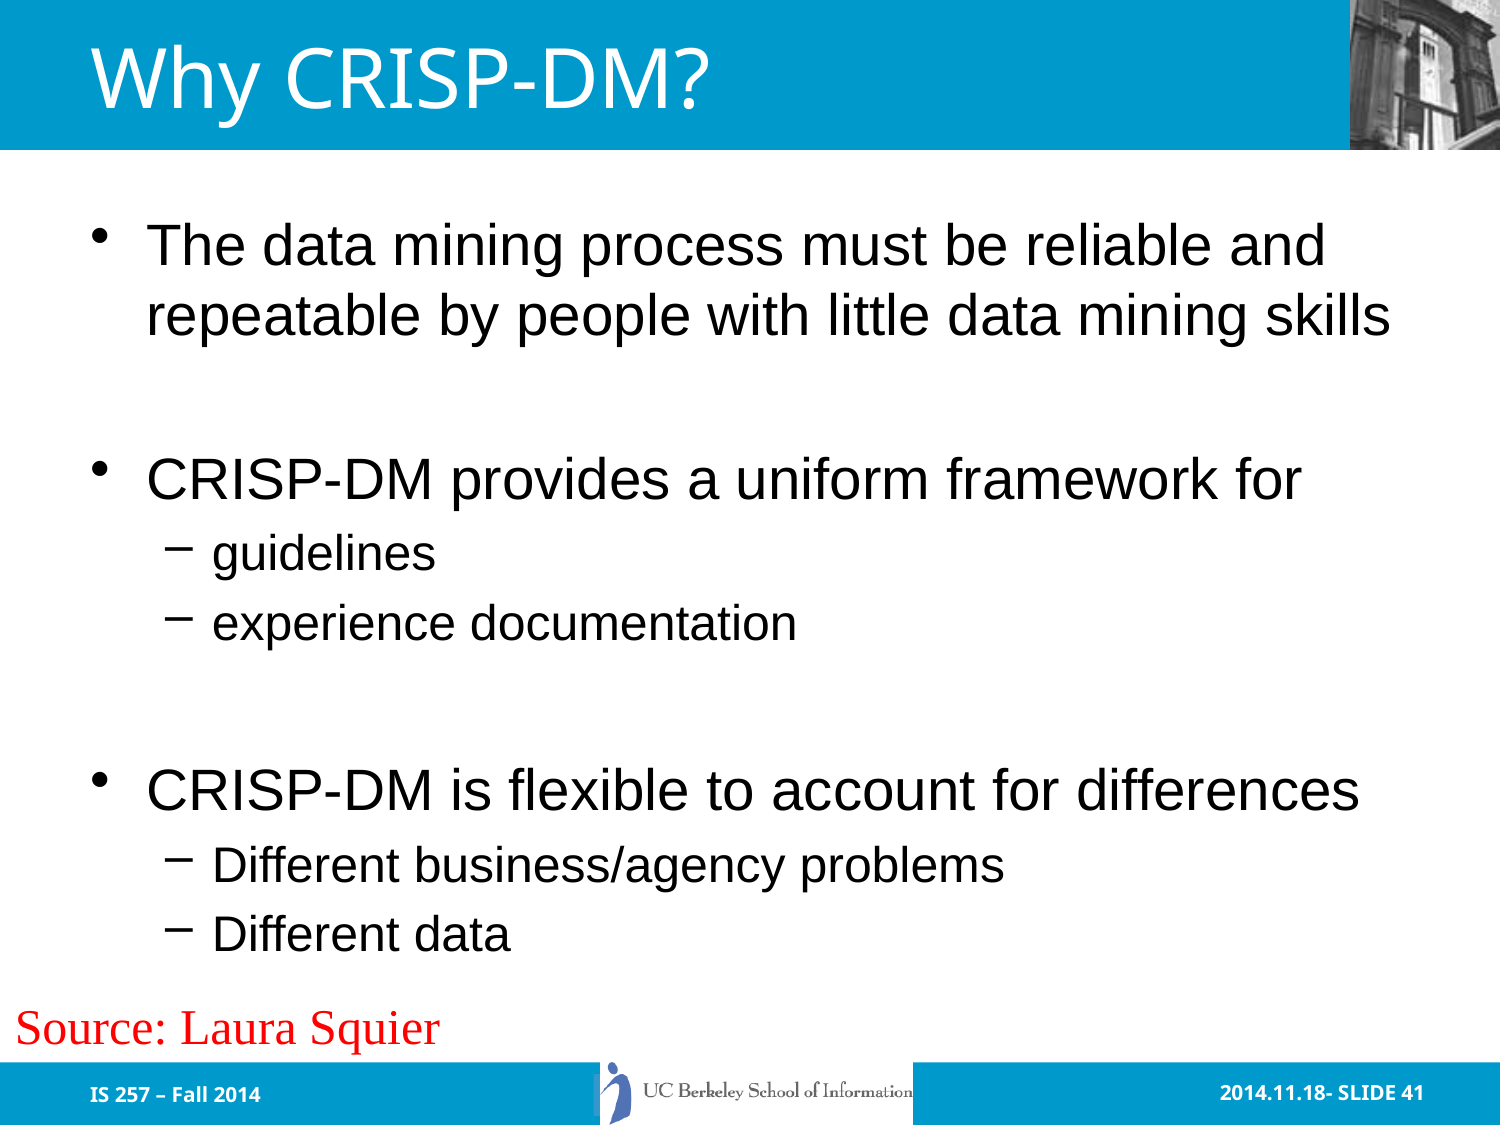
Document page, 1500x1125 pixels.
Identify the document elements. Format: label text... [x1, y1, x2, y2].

picture [1351, 0, 1500, 150]
list The data mining process must be reliable and repeatable by people with little data mining skills CRISP-DM provides a uniform framework for guidelines experience documentation CRISP-DM is flexible to account for differences Different business/agency problems Different data [75, 200, 1425, 1013]
text_box Source: Laura Squier [0, 987, 455, 1063]
slide_number IS 257 – Fall 2014 [75, 1063, 388, 1125]
title Why CRISP-DM? [75, 0, 1350, 150]
picture [594, 1062, 912, 1125]
